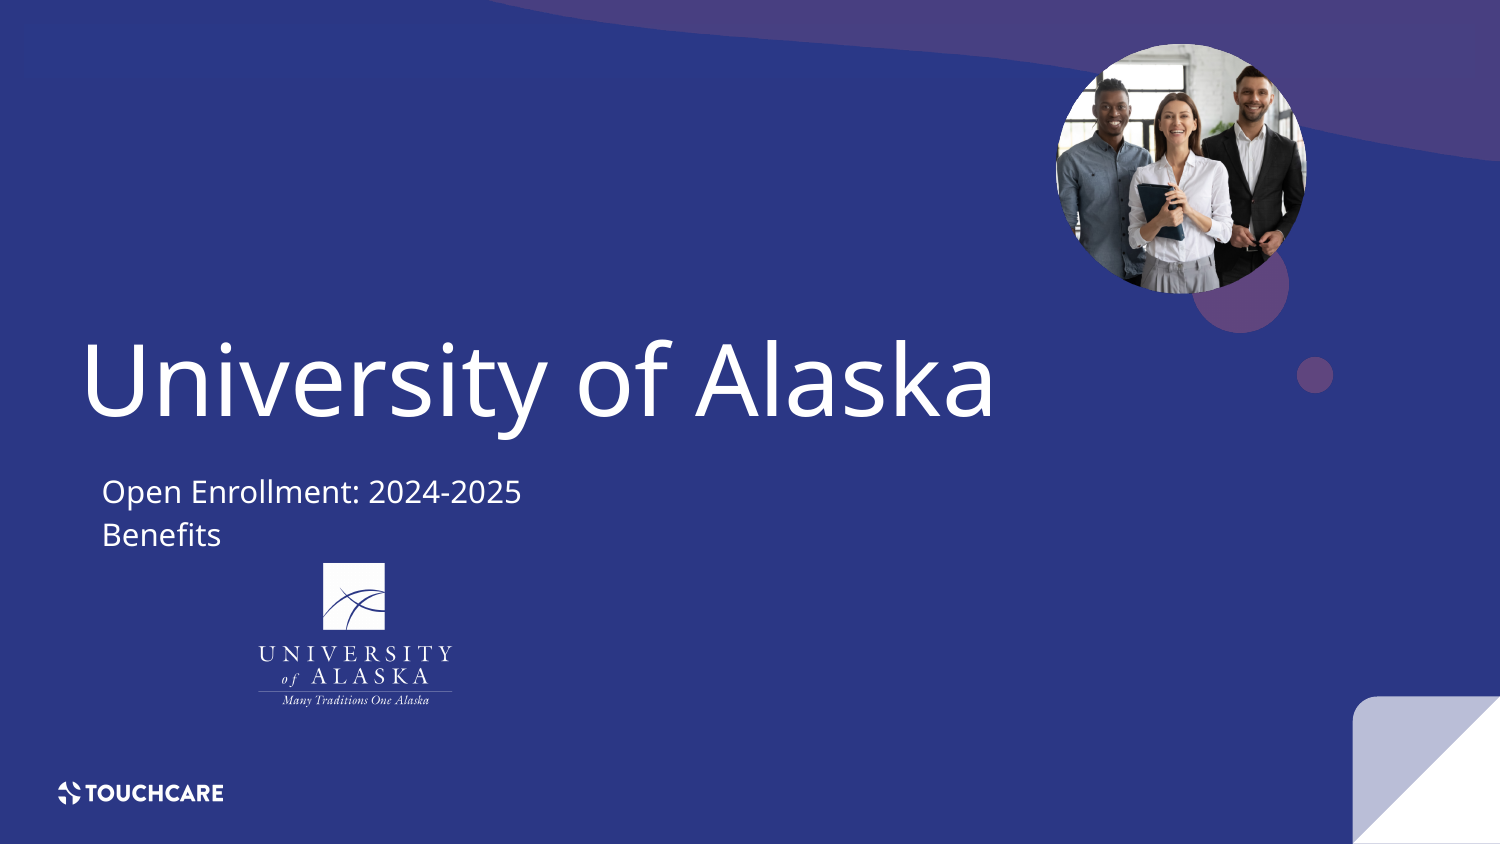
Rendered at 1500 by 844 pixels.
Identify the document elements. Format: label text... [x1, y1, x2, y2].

title University of Alaska [64, 298, 1413, 452]
picture [53, 777, 228, 809]
subtitle Open Enrollment: 2024-2025 Benefits [86, 451, 658, 523]
picture [24, 0, 1500, 411]
picture [236, 548, 476, 724]
